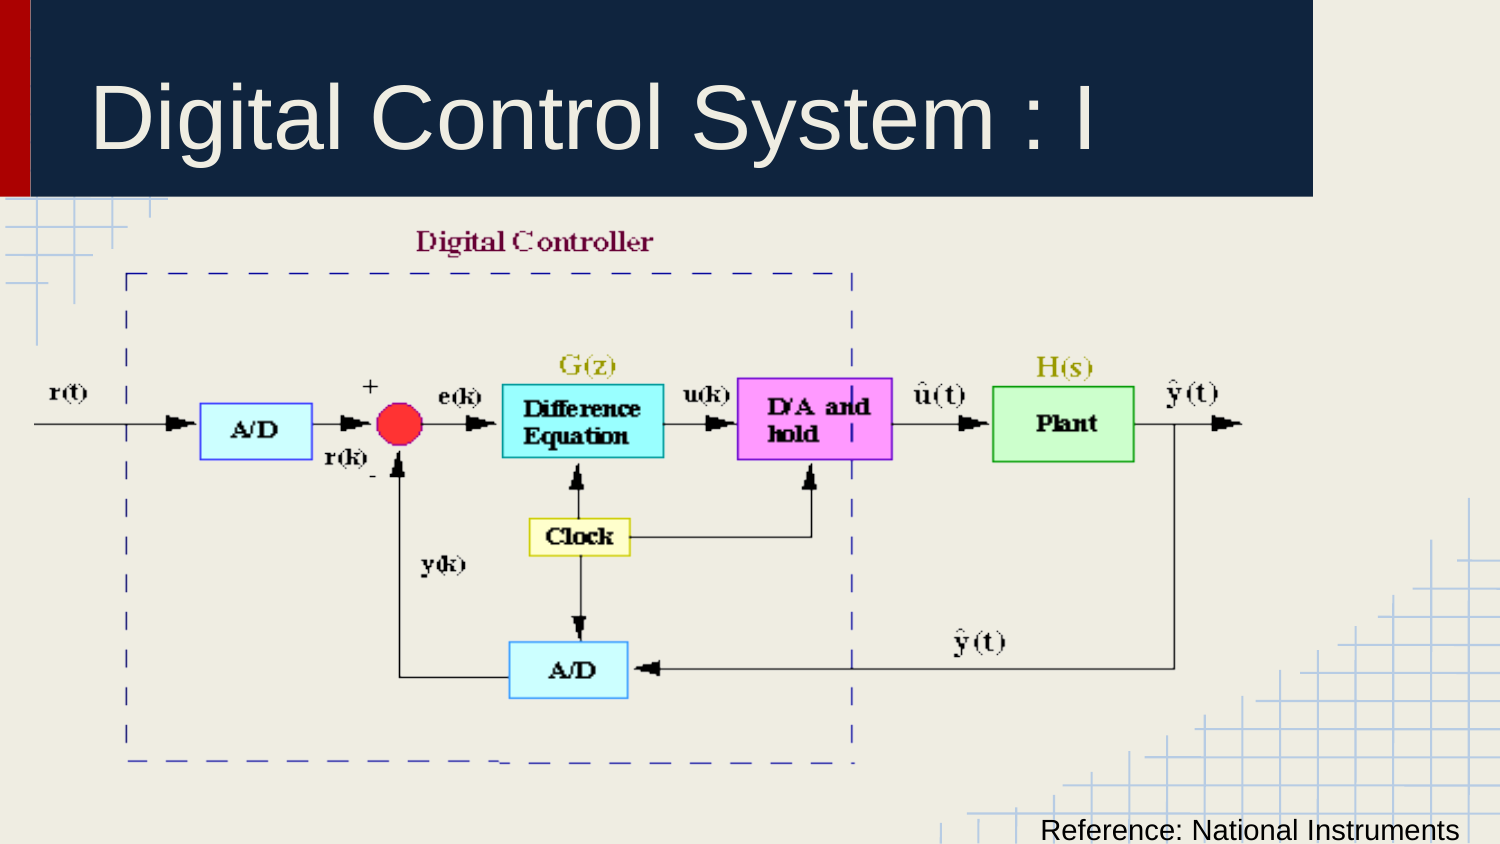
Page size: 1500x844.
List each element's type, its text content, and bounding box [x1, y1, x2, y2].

picture [34, 227, 1288, 792]
text_box Reference: National Instruments [1025, 795, 1500, 844]
text_box Digital Control System : I [75, 16, 1275, 183]
